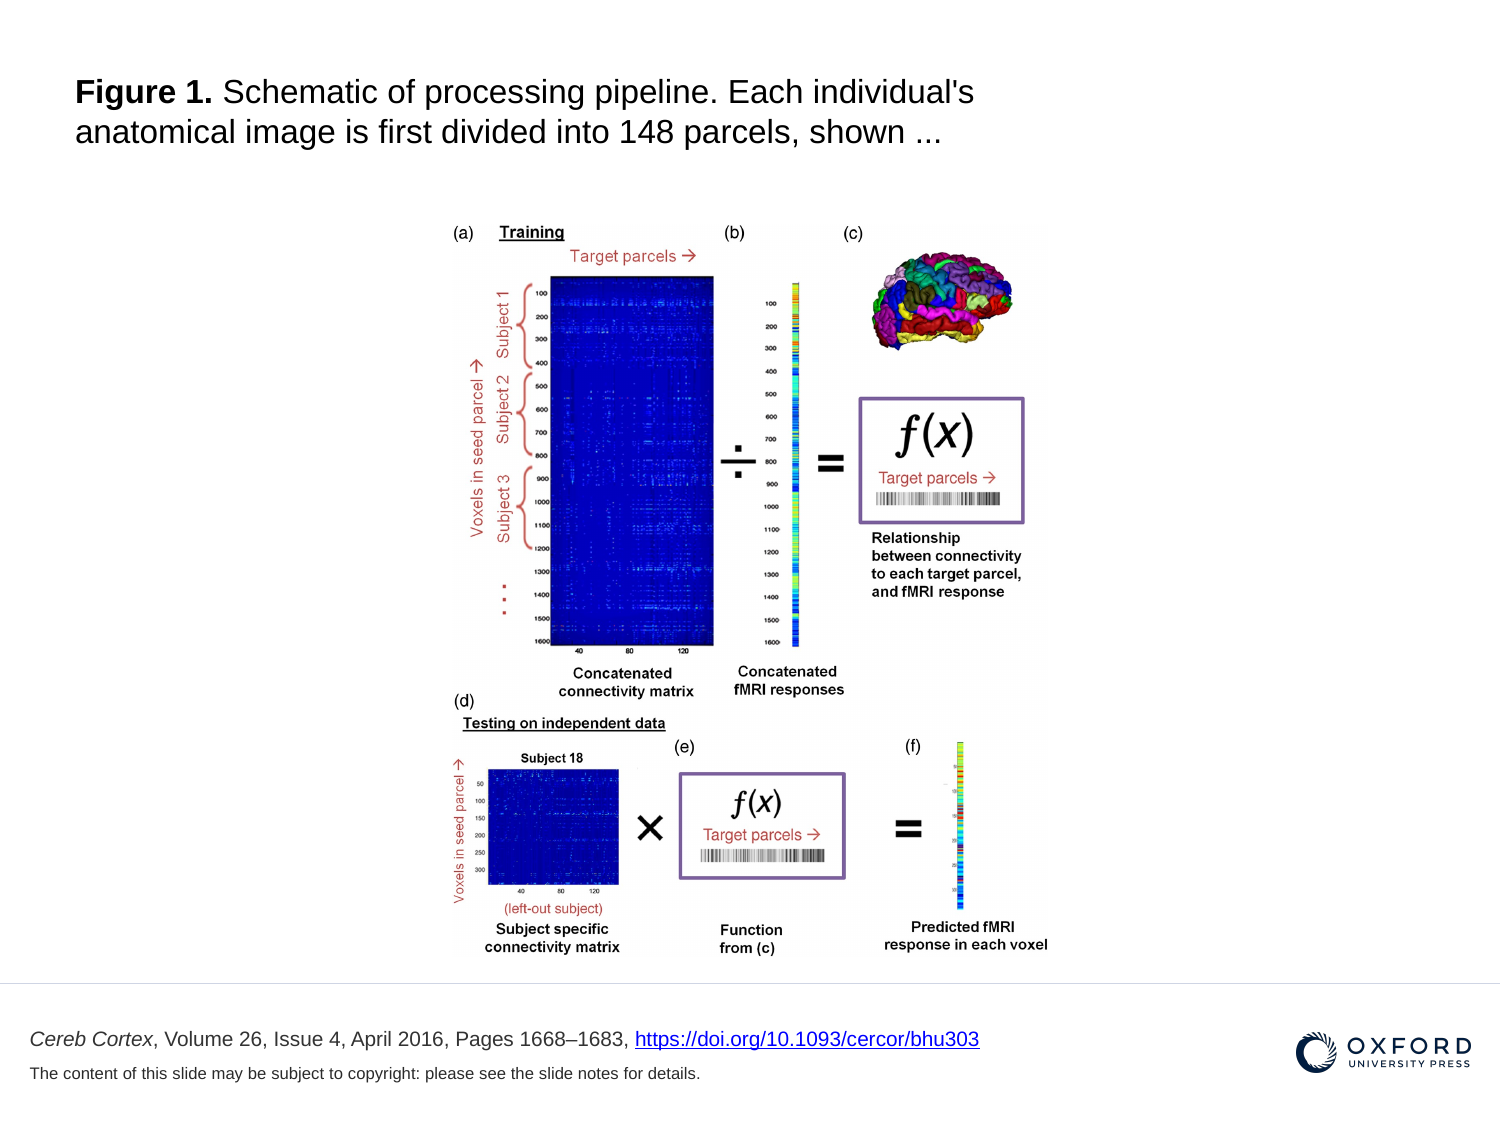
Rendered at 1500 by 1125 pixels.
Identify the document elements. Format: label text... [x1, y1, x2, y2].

picture [451, 224, 1048, 957]
title Figure 1. Schematic of processing pipeline. Each individual's anatomical image is first divided into 148 parcels, shown ... [75, 69, 1078, 171]
footer Cereb Cortex, Volume 26, Issue 4, April 2016, Pages 1668–1683, https://doi.org/10.1093/cercor/bhu303 The content of this slide may be subject to copyright: please see the slide notes for details. [0, 983, 1260, 1125]
picture [1296, 1032, 1471, 1073]
